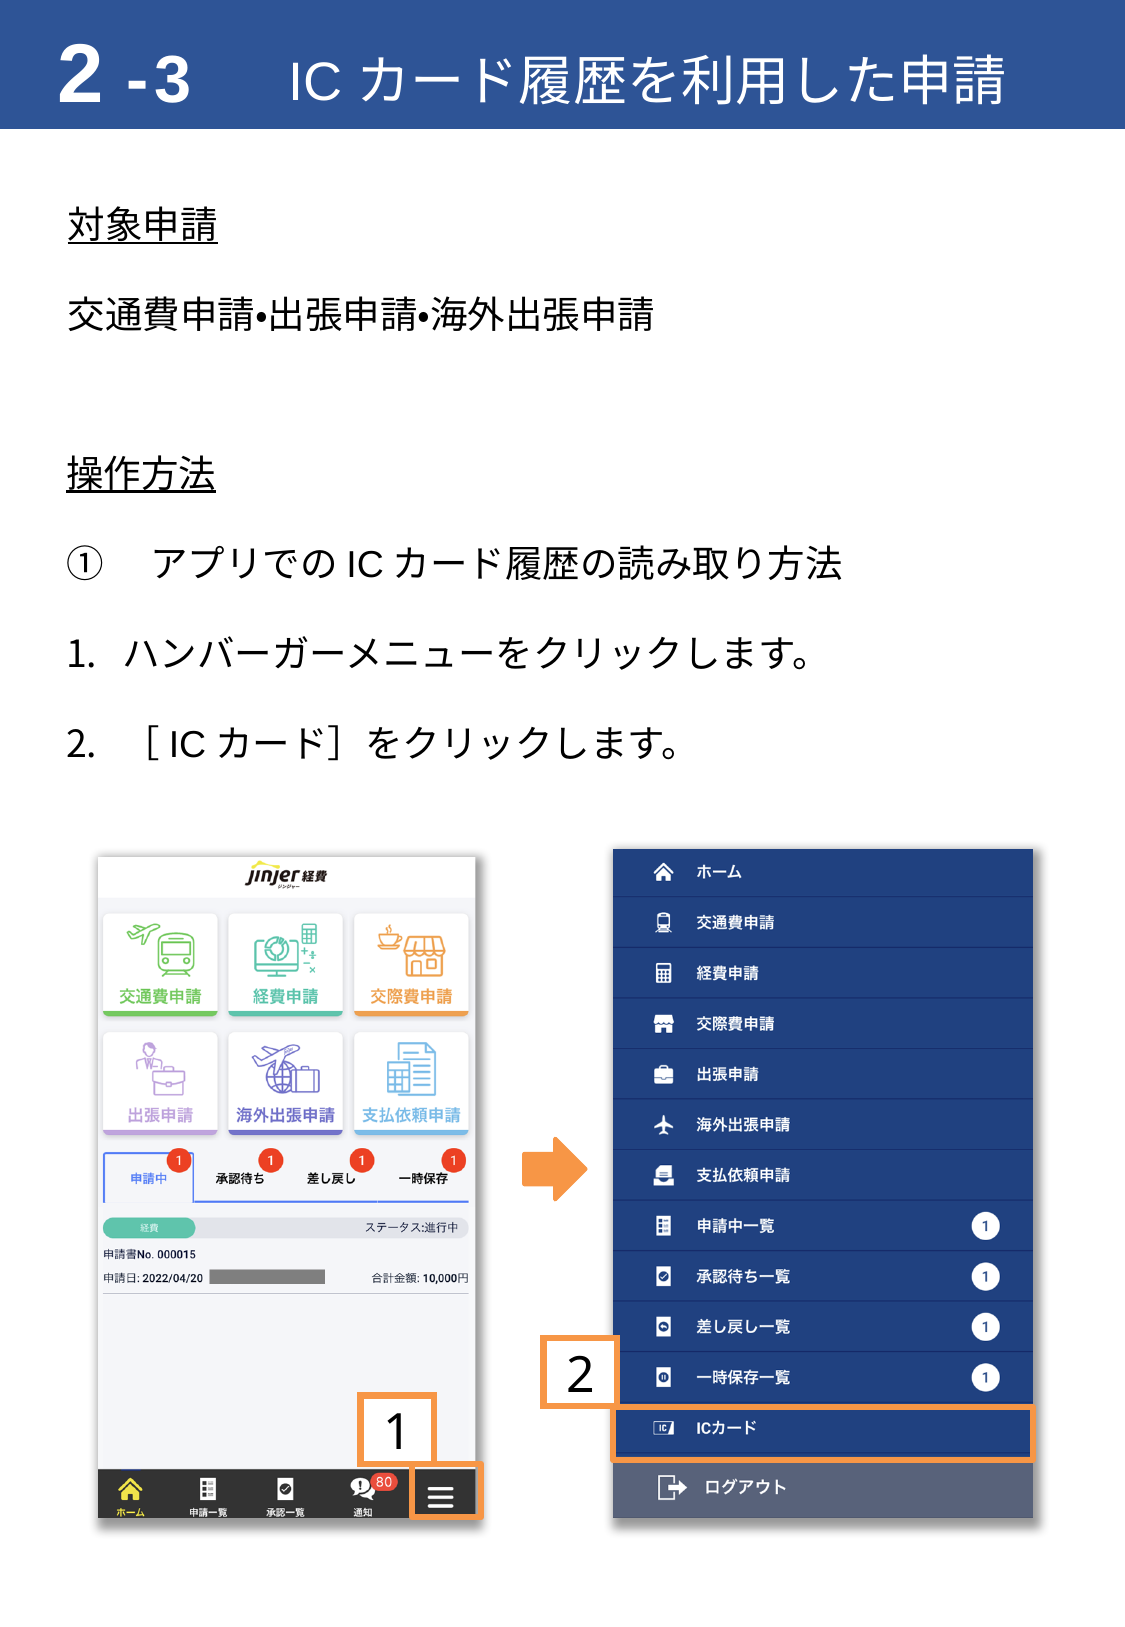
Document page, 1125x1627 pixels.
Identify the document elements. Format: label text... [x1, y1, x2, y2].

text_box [360, 849, 1033, 1518]
picture [97, 857, 360, 1518]
title 2 -3 [55, 17, 225, 193]
text_box ICカード履歴を利用した申請 [286, 44, 1070, 112]
text_box 対象申請 交通費申請・出張申請・海外出張申請 [52, 193, 1073, 344]
text_box 操作方法 ① アプリでのICカード履歴の読み取り方法 ハンバーガーメニューをクリックします。 ［ICカード］をクリックします。 [51, 442, 921, 772]
